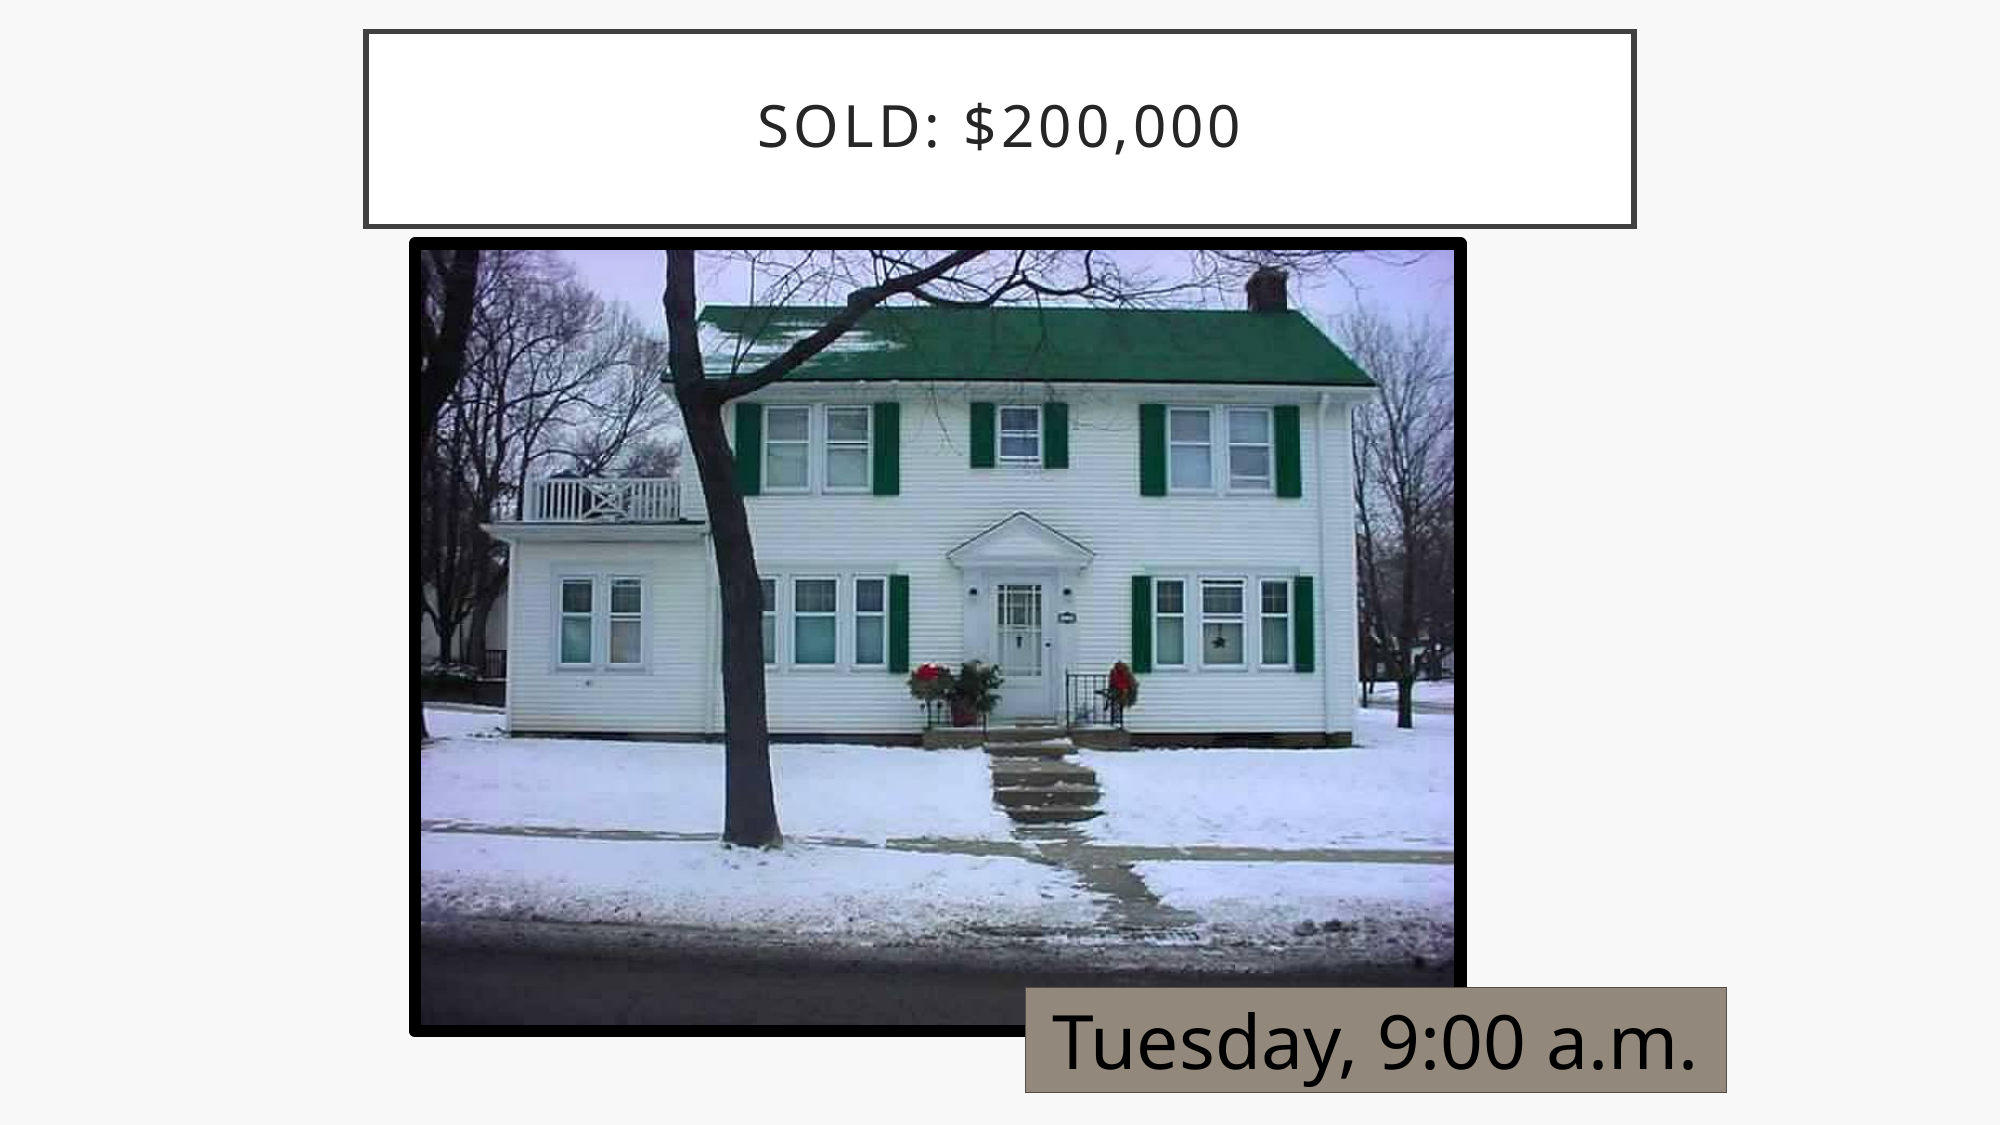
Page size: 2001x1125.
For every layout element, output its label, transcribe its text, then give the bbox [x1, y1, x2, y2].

text_box Tuesday, 9:00 a.m. [1025, 987, 1727, 1093]
title SOLD: $200,000 [363, 29, 1637, 229]
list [421, 249, 1455, 1025]
